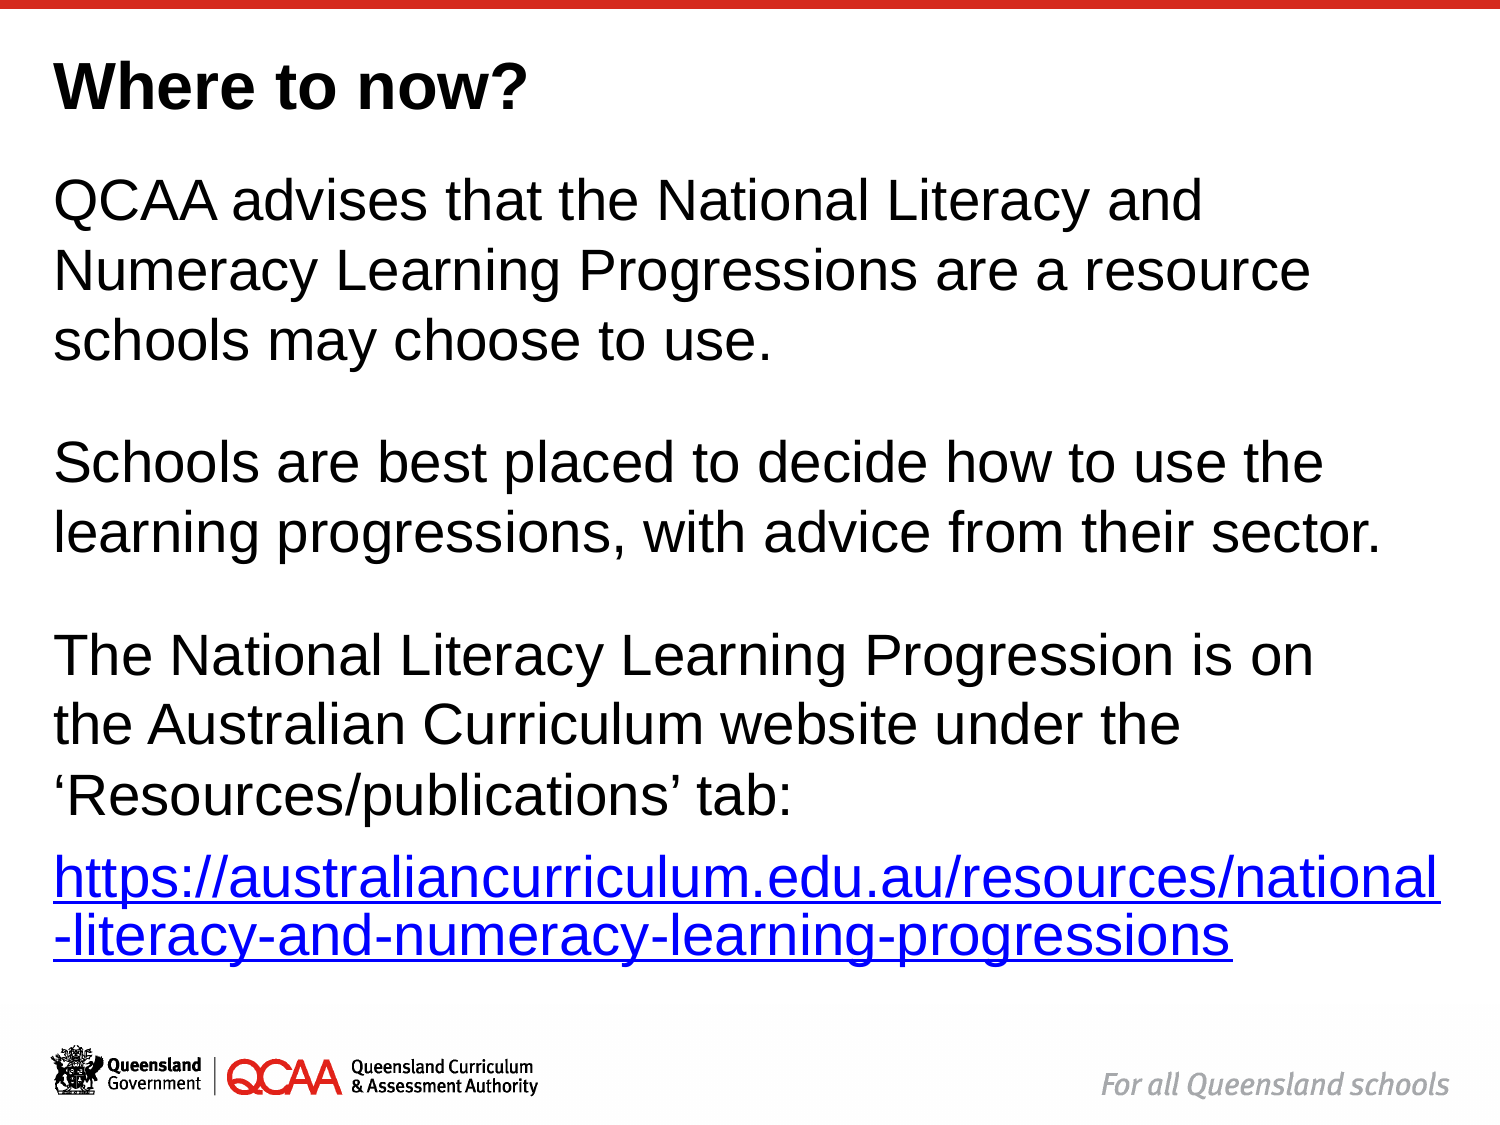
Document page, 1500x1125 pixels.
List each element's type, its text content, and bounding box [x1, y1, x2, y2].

title Where to now? [53, 42, 1447, 115]
picture [0, 1004, 1500, 1125]
list QCAA advises that the National Literacy and Numeracy Learning Progressions are a resource schools may choose to use. Schools are best placed to decide how to use the learning progressions, with advice from their sector. The National Literacy Learning Progression is on the Australian Curriculum website under the ‘Resources/publications’ tab: https://australiancurriculum.edu.au/resources/national-literacy-and-numeracy-learning-progressions [53, 161, 1446, 1015]
